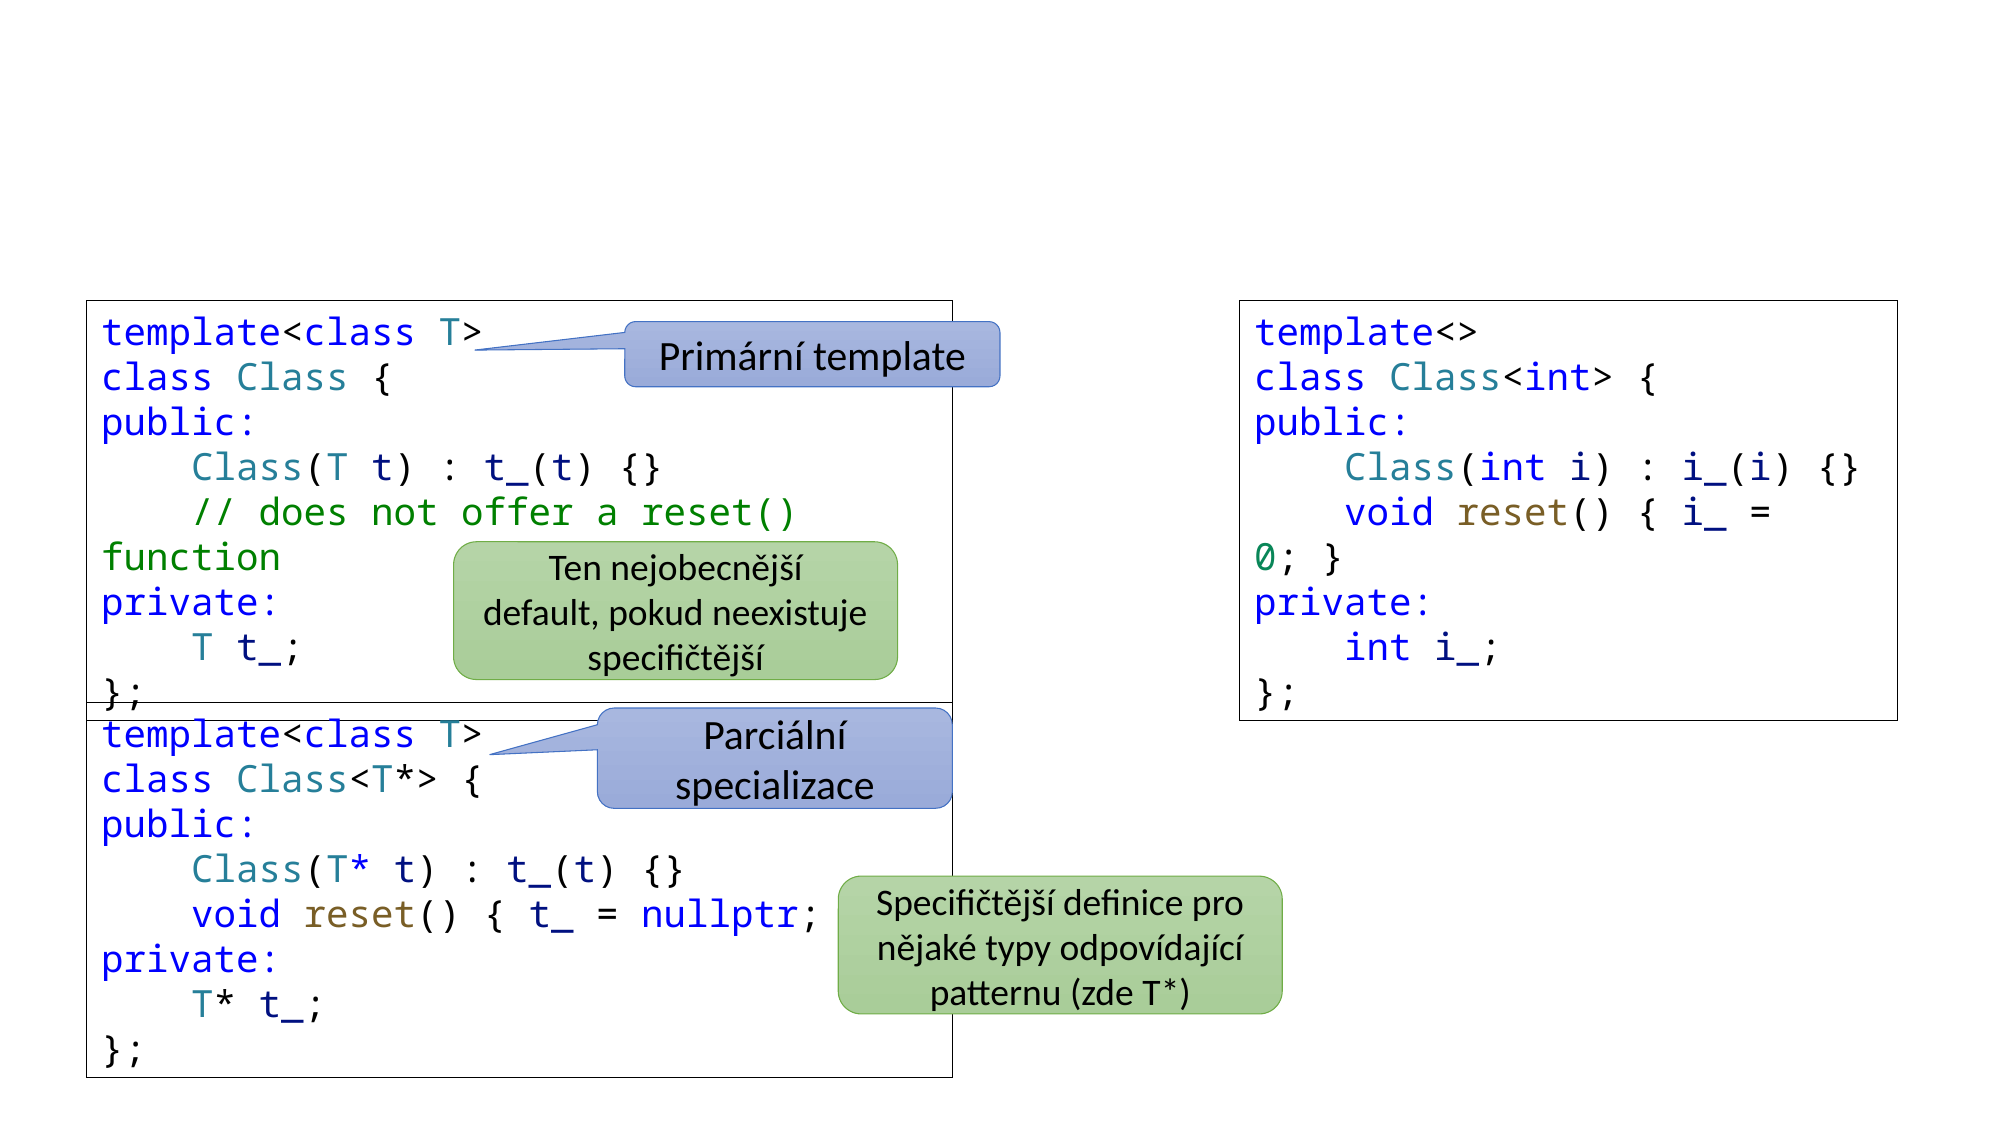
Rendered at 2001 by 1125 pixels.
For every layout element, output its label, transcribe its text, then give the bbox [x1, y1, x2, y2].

text_box Ten nejobecnější default, pokud neexistuje specifičtější [453, 541, 899, 681]
text_box template<class T> class Class { public: Class(T t) : t_(t) {} // does not offer a reset() function private: T t_; }; [86, 300, 953, 702]
text_box Specifičtější definice pro nějaké typy odpovídající patternu (zde T*) [837, 875, 1283, 1015]
text_box template<> class Class<int> { public: Class(int i) : i_(i) {} void reset() { i_ = 0; } private: int i_; }; [1239, 300, 1898, 721]
text_box Parciální specializace [489, 707, 953, 809]
text_box template<class T> class Class<T*> { public: Class(T* t) : t_(t) {} void reset() { t_ = nullptr; } private: T* t_; }; [86, 702, 953, 1078]
text_box Primární template [474, 321, 1001, 388]
